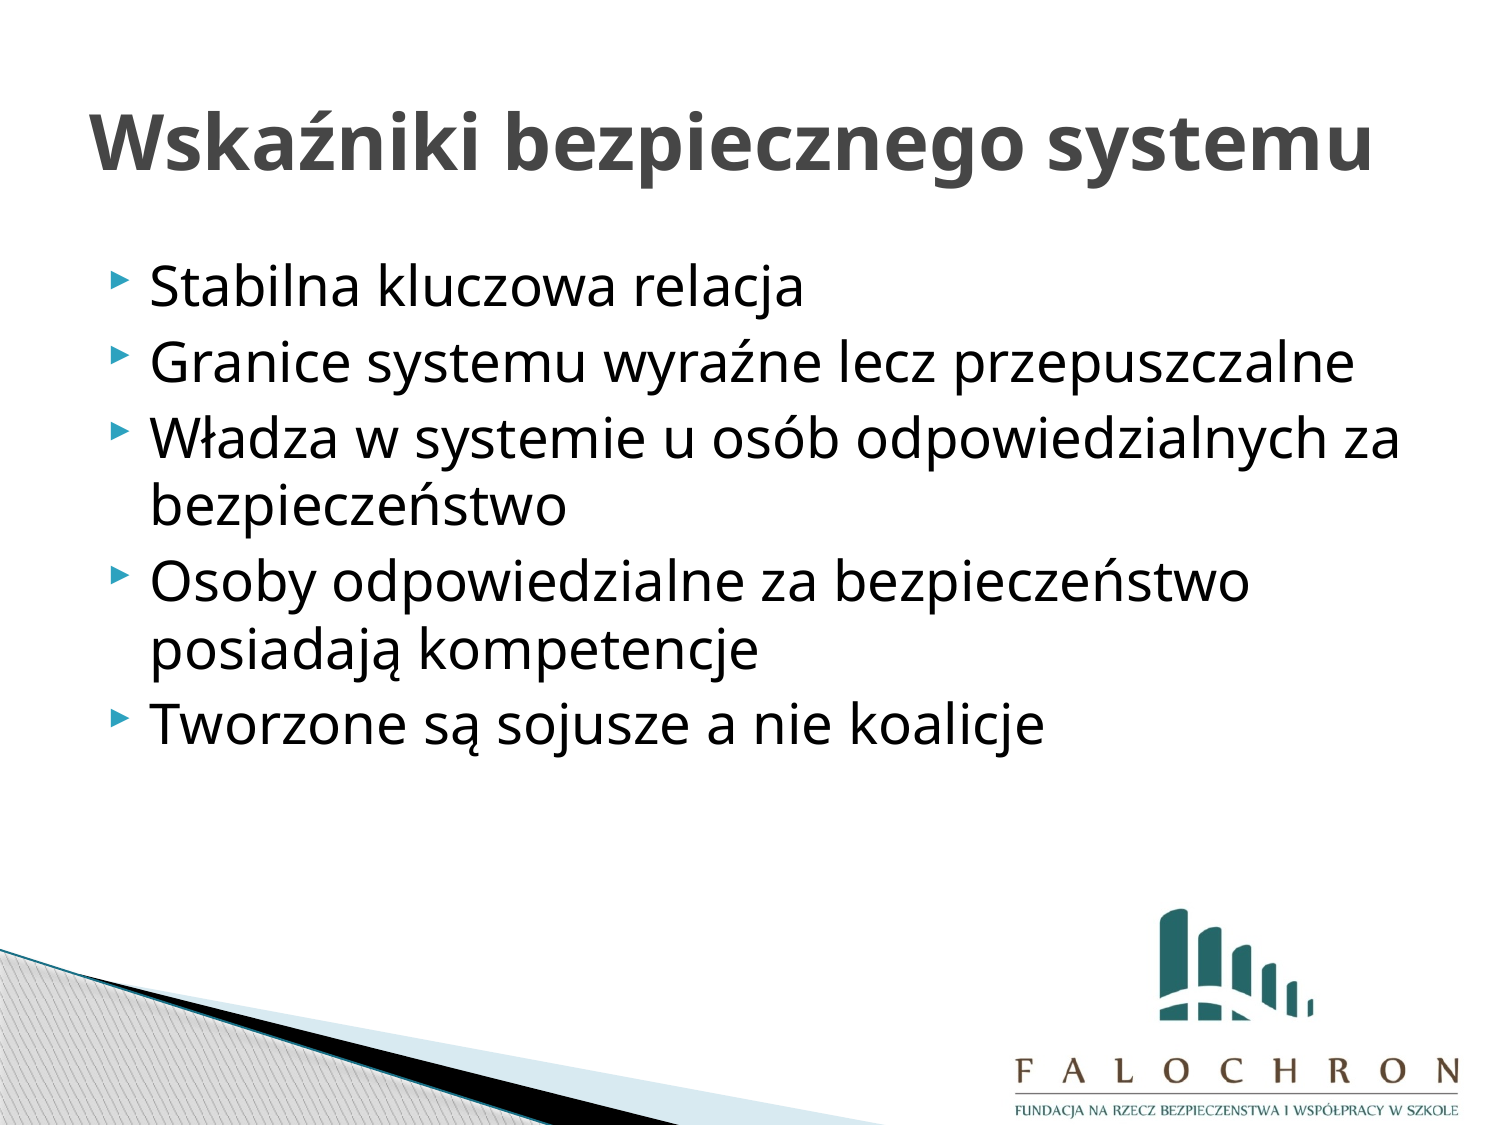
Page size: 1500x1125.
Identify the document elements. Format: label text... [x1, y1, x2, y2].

title Wskaźniki bezpiecznego systemu [75, 45, 1425, 233]
list Stabilna kluczowa relacja Granice systemu wyraźne lecz przepuszczalne Władza w systemie u osób odpowiedzialnych za bezpieczeństwo Osoby odpowiedzialne za bezpieczeństwo posiadają kompetencje Tworzone są sojusze a nie koalicje [75, 243, 1425, 986]
picture [972, 902, 1500, 1125]
